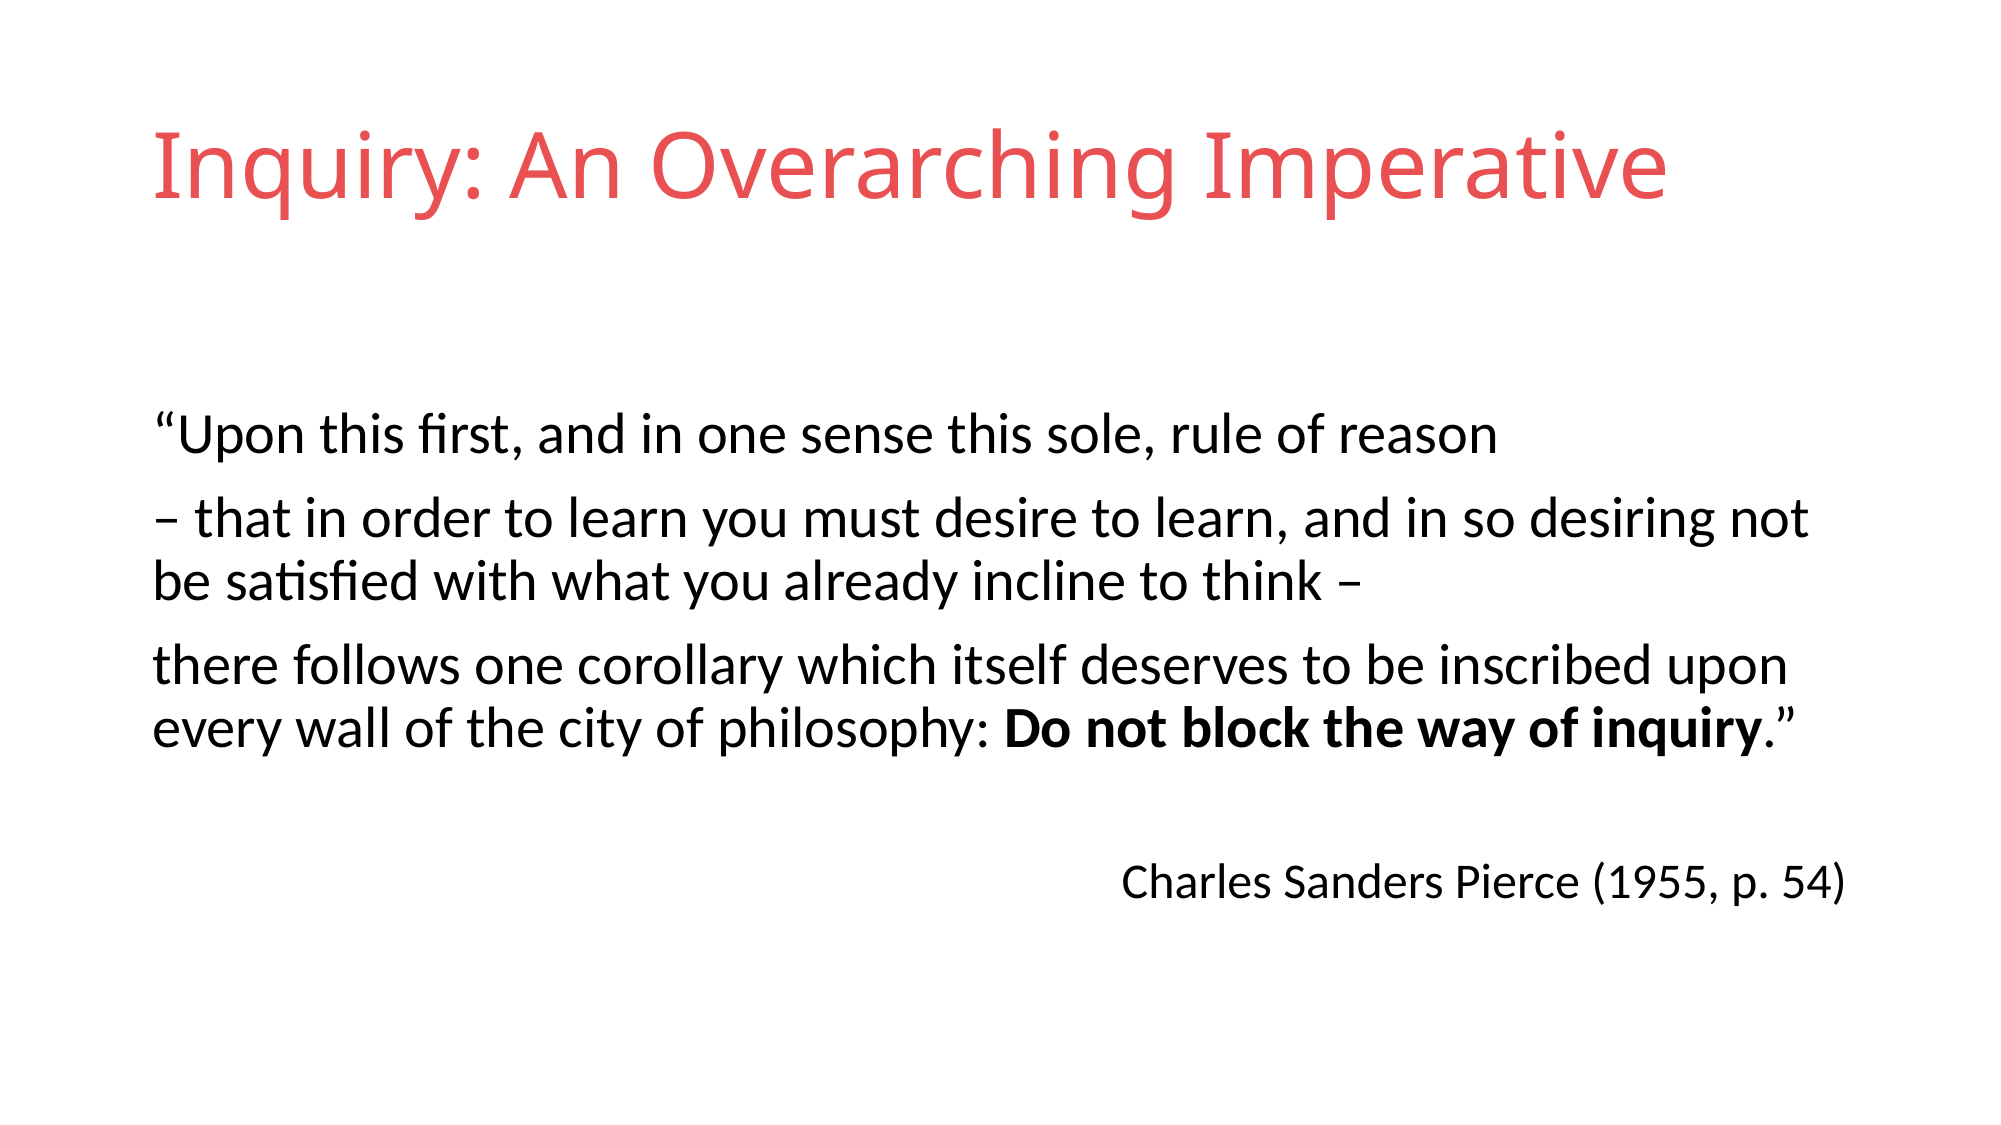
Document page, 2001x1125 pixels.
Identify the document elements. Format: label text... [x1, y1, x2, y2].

title Inquiry: An Overarching Imperative [137, 59, 1863, 278]
list “Upon this first, and in one sense this sole, rule of reason – that in order to learn you must desire to learn, and in so desiring not be satisfied with what you already incline to think – there follows one corollary which itself deserves to be inscribed upon every wall of the city of philosophy: Do not block the way of inquiry.” Charles Sanders Pierce (1955, p. 54) [137, 299, 1863, 1014]
